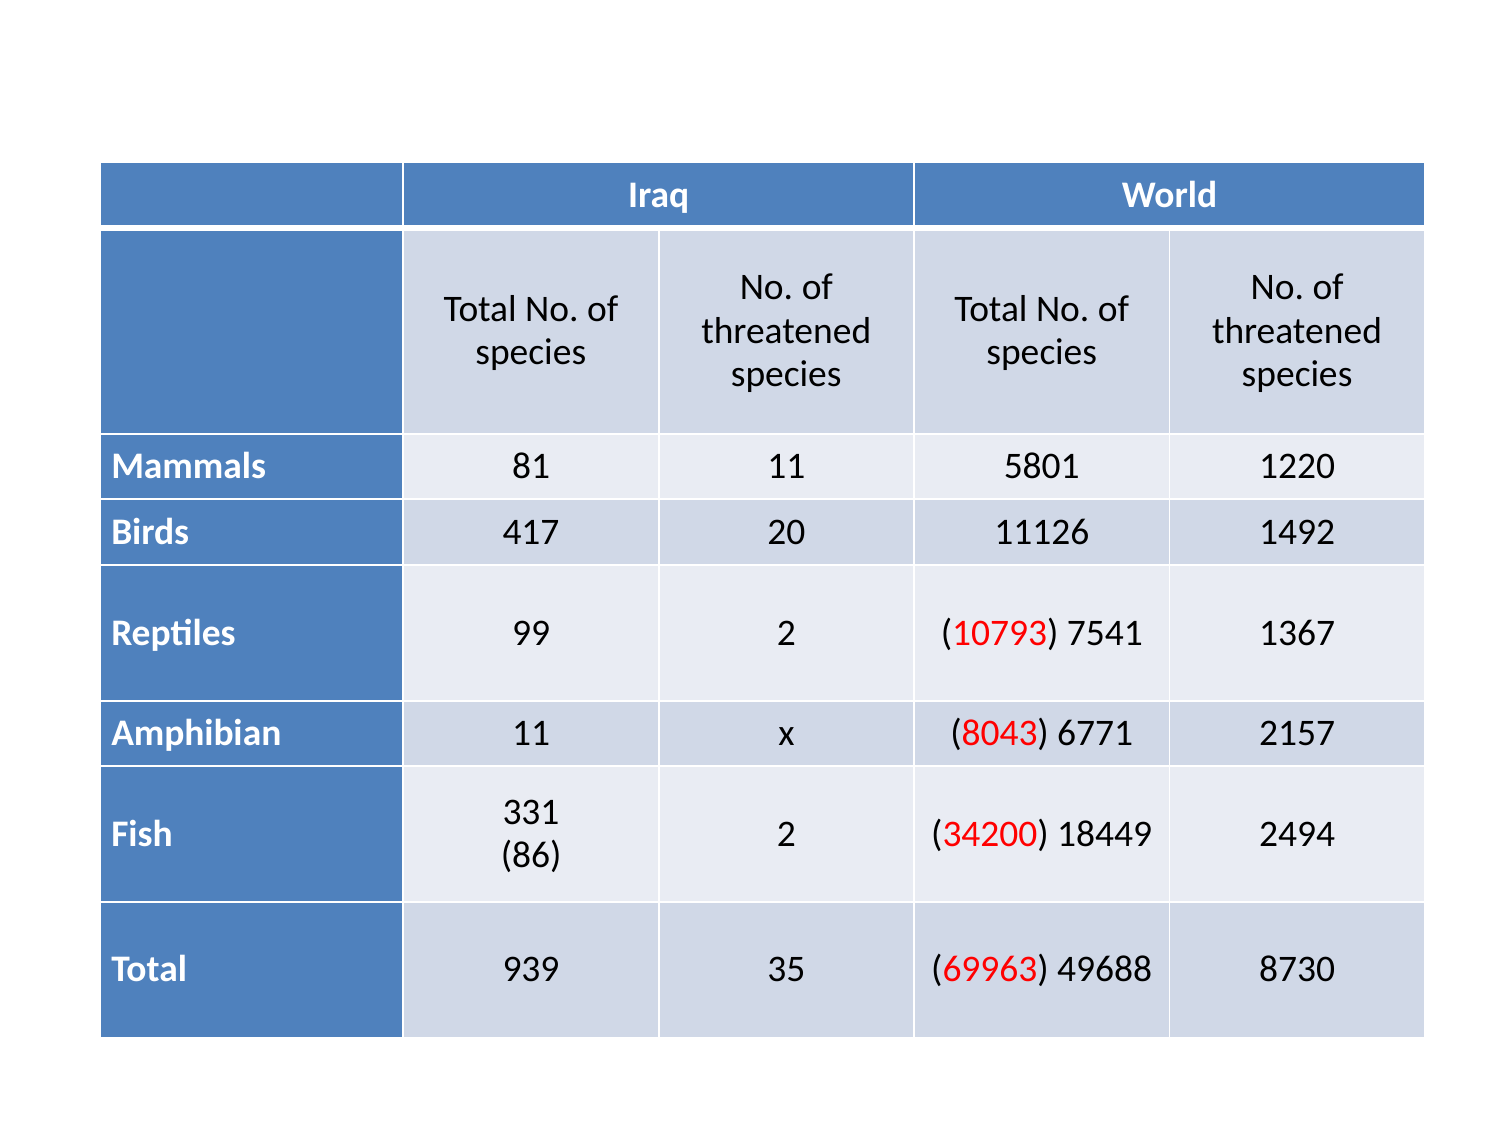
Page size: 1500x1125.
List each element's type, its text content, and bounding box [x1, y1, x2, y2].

table_cell 939 [404, 903, 658, 1037]
table_cell 11 [404, 702, 658, 765]
table_cell Total No. of species [915, 231, 1169, 433]
table_cell 11126 [915, 500, 1169, 564]
table_cell 1492 [1170, 500, 1424, 564]
table_cell 2 [660, 767, 913, 901]
table_cell Reptiles [101, 566, 402, 700]
table_cell Mammals [101, 435, 402, 498]
table_cell 331 (86) [404, 767, 658, 901]
table_header [101, 163, 402, 225]
table_cell 99 [404, 566, 658, 700]
table_cell Total [101, 903, 402, 1037]
table_cell 417 [404, 500, 658, 564]
table_cell 2 [660, 566, 913, 700]
table_cell 8730 [1170, 903, 1424, 1037]
table_header World [915, 163, 1424, 225]
table_cell No. of threatened species [1170, 231, 1424, 433]
table_cell x [660, 702, 913, 765]
table_cell (10793) 7541 [915, 566, 1169, 700]
table_cell Total No. of species [404, 231, 658, 433]
table_cell 2157 [1170, 702, 1424, 765]
table_cell Fish [101, 767, 402, 901]
table_cell 20 [660, 500, 913, 564]
table_cell 5801 [915, 435, 1169, 498]
table_header Iraq [404, 163, 913, 225]
table_cell 1367 [1170, 566, 1424, 700]
table_cell Amphibian [101, 702, 402, 765]
table_cell [101, 231, 402, 433]
table_cell (34200) 18449 [915, 767, 1169, 901]
table_cell 1220 [1170, 435, 1424, 498]
table_cell No. of threatened species [660, 231, 913, 433]
table_cell 11 [660, 435, 913, 498]
table_cell 81 [404, 435, 658, 498]
table_cell 35 [660, 903, 913, 1037]
table_cell Birds [101, 500, 402, 564]
table_cell 2494 [1170, 767, 1424, 901]
table_cell (69963) 49688 [915, 903, 1169, 1037]
table_cell (8043) 6771 [915, 702, 1169, 765]
